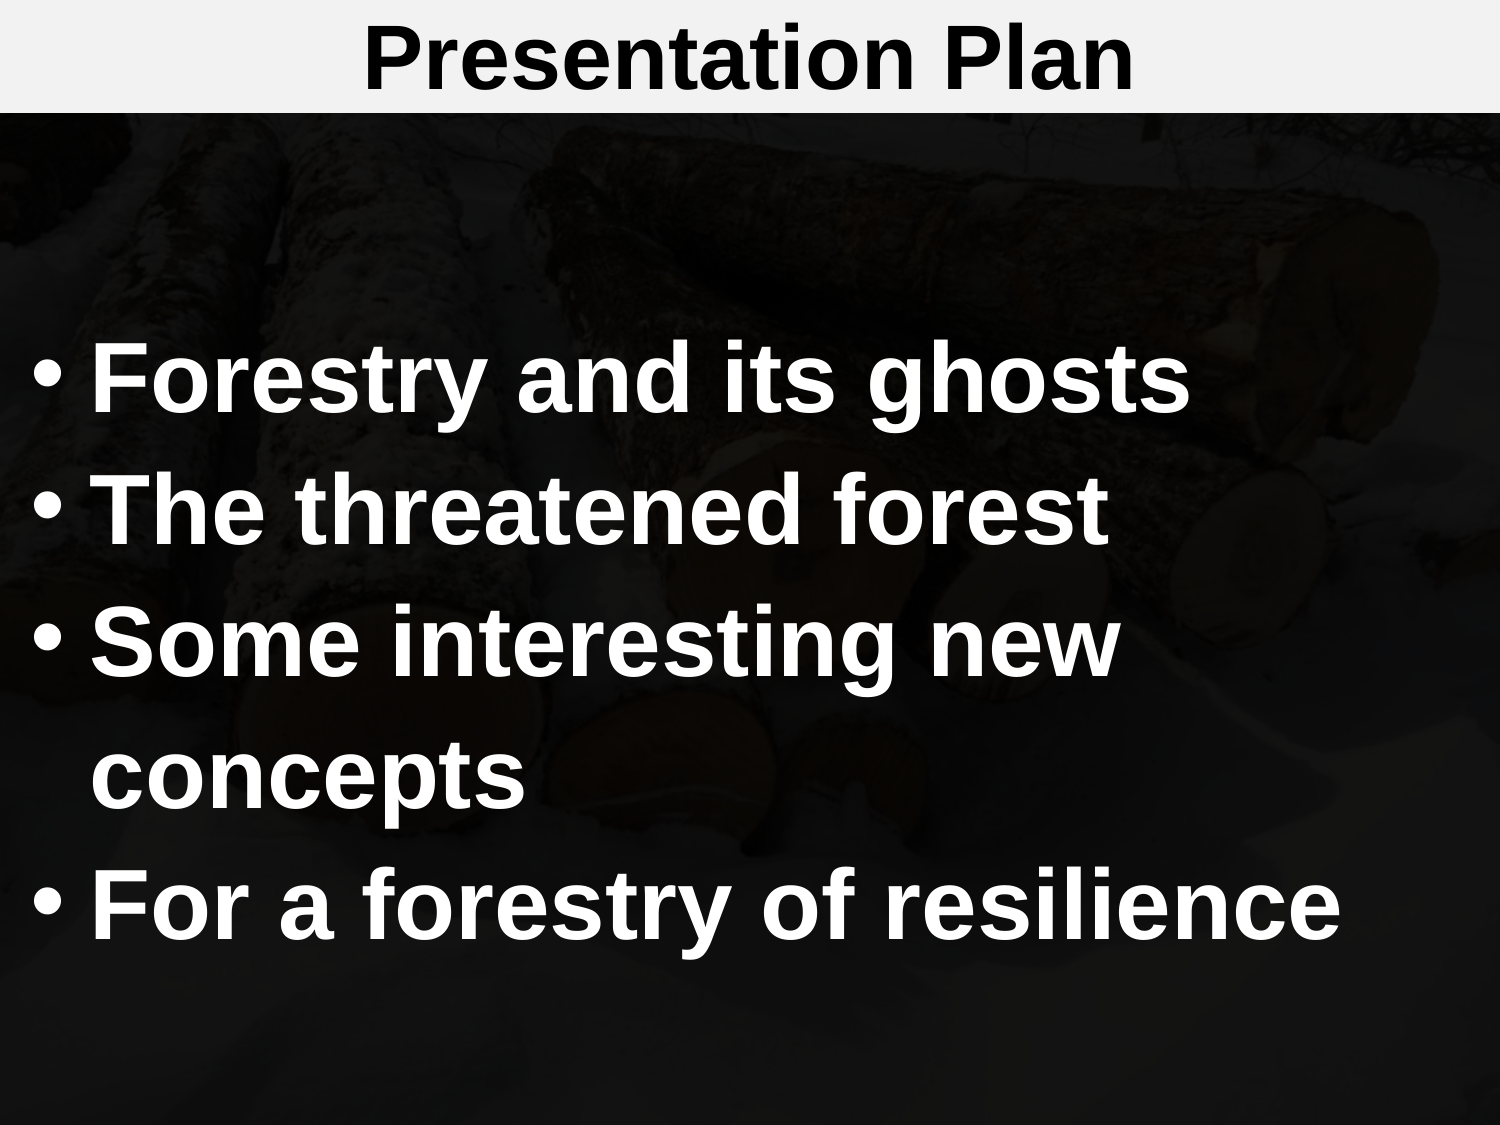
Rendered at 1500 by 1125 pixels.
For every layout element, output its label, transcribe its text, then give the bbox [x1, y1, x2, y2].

text_box Forestry and its ghosts The threatened forest Some interesting new concepts For a forestry of resilience [0, 113, 1500, 1125]
text_box Presentation Plan [0, 0, 1500, 113]
